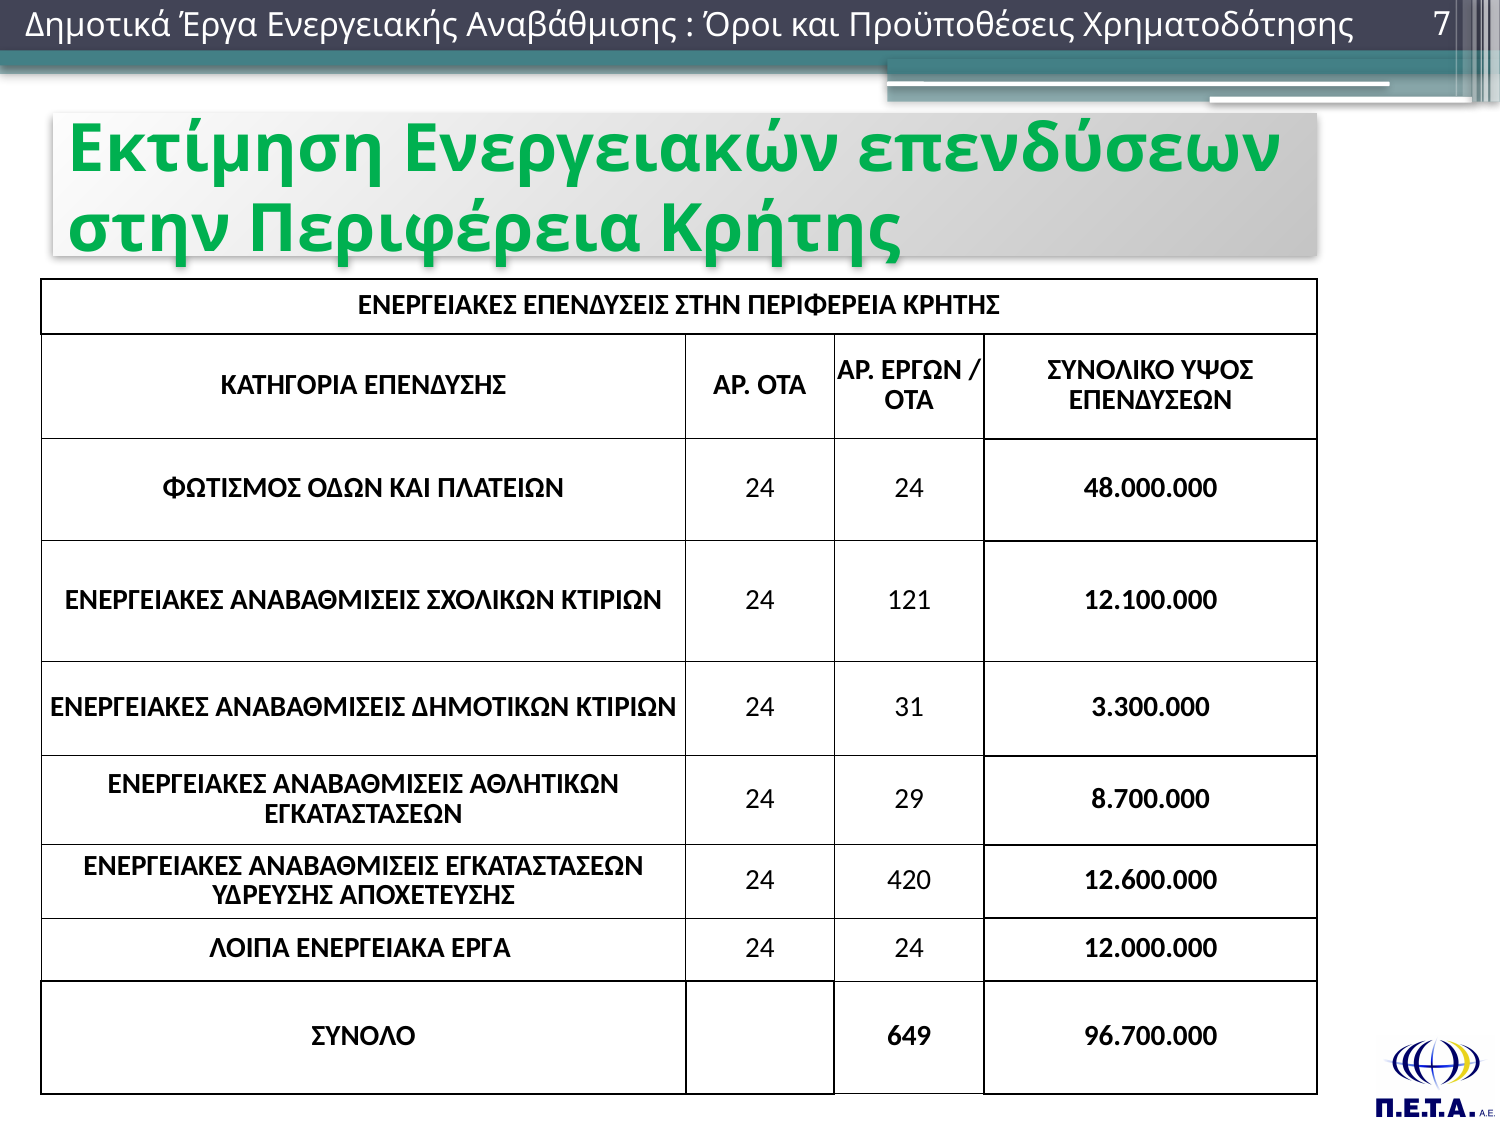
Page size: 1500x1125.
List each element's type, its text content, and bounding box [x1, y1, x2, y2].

table_cell 12.000.000 [985, 919, 1316, 980]
table_cell 24 [686, 439, 834, 540]
text_box Δημοτικά Έργα Ενεργειακής Αναβάθμισης : Όροι και Προϋποθέσεις Χρηματοδότησης [0, 0, 1418, 48]
table_cell 24 [835, 919, 983, 981]
table_cell ΕΝΕΡΓΕΙΑΚΕΣ ΑΝΑΒΑΘΜΙΣΕΙΣ ΑΘΛΗΤΙΚΩΝ ΕΓΚΑΤΑΣΤΑΣΕΩΝ [42, 756, 685, 844]
table_cell 24 [686, 756, 834, 844]
table_cell ΦΩΤΙΣΜΟΣ ΟΔΩΝ ΚΑΙ ΠΛΑΤΕΙΩΝ [42, 439, 685, 540]
table_cell 24 [686, 845, 834, 918]
table_cell ΣΥΝΟΛΟ [42, 982, 685, 1093]
table_cell 24 [686, 919, 834, 980]
table_cell ΛΟΙΠΑ ΕΝΕΡΓΕΙΑΚΑ ΕΡΓΑ [42, 919, 685, 980]
table_cell 3.300.000 [985, 662, 1316, 755]
table_cell 24 [686, 662, 834, 755]
table_cell 31 [835, 662, 983, 755]
table_cell 12.100.000 [985, 542, 1316, 661]
table_cell 649 [835, 982, 983, 1093]
table_cell 12.600.000 [985, 846, 1316, 917]
table_header ΕΝΕΡΓΕΙΑΚΕΣ ΕΠΕΝΔΥΣΕΙΣ ΣΤΗΝ ΠΕΡΙΦΕΡΕΙΑ ΚΡΗΤΗΣ [42, 280, 1316, 333]
table_cell 24 [686, 541, 834, 661]
table_cell 420 [835, 845, 983, 918]
table_cell 96.700.000 [985, 982, 1316, 1093]
table_cell ΚΑΤΗΓΟΡΙΑ ΕΠΕΝΔΥΣΗΣ [42, 335, 685, 438]
table_cell 29 [835, 756, 983, 844]
table_cell ΑΡ. ΟΤΑ [686, 335, 834, 438]
table_cell ΕΝΕΡΓΕΙΑΚΕΣ ΑΝΑΒΑΘΜΙΣΕΙΣ ΔΗΜΟΤΙΚΩΝ ΚΤΙΡΙΩΝ [42, 662, 685, 755]
table_cell [687, 982, 833, 1093]
table_cell ΕΝΕΡΓΕΙΑΚΕΣ ΑΝΑΒΑΘΜΙΣΕΙΣ ΣΧΟΛΙΚΩΝ ΚΤΙΡΙΩΝ [42, 541, 685, 661]
table_cell 48.000.000 [985, 440, 1316, 540]
table_cell ΣΥΝΟΛΙΚΟ ΥΨΟΣ ΕΠΕΝΔΥΣΕΩΝ [985, 335, 1316, 438]
table_cell ΕΝΕΡΓΕΙΑΚΕΣ ΑΝΑΒΑΘΜΙΣΕΙΣ ΕΓΚΑΤΑΣΤΑΣΕΩΝ ΥΔΡΕΥΣΗΣ ΑΠΟΧΕΤΕΥΣΗΣ [42, 845, 685, 918]
picture [1375, 1034, 1495, 1118]
title Εκτίμηση Ενεργειακών επενδύσεων στην Περιφέρεια Κρήτης [52, 113, 1318, 256]
slide_number 7 [1341, 11, 1466, 55]
table_cell 8.700.000 [985, 757, 1316, 844]
table_cell ΑΡ. ΕΡΓΩΝ / ΟΤΑ [835, 335, 983, 438]
table_cell 121 [835, 541, 983, 661]
table_cell 24 [835, 439, 983, 540]
